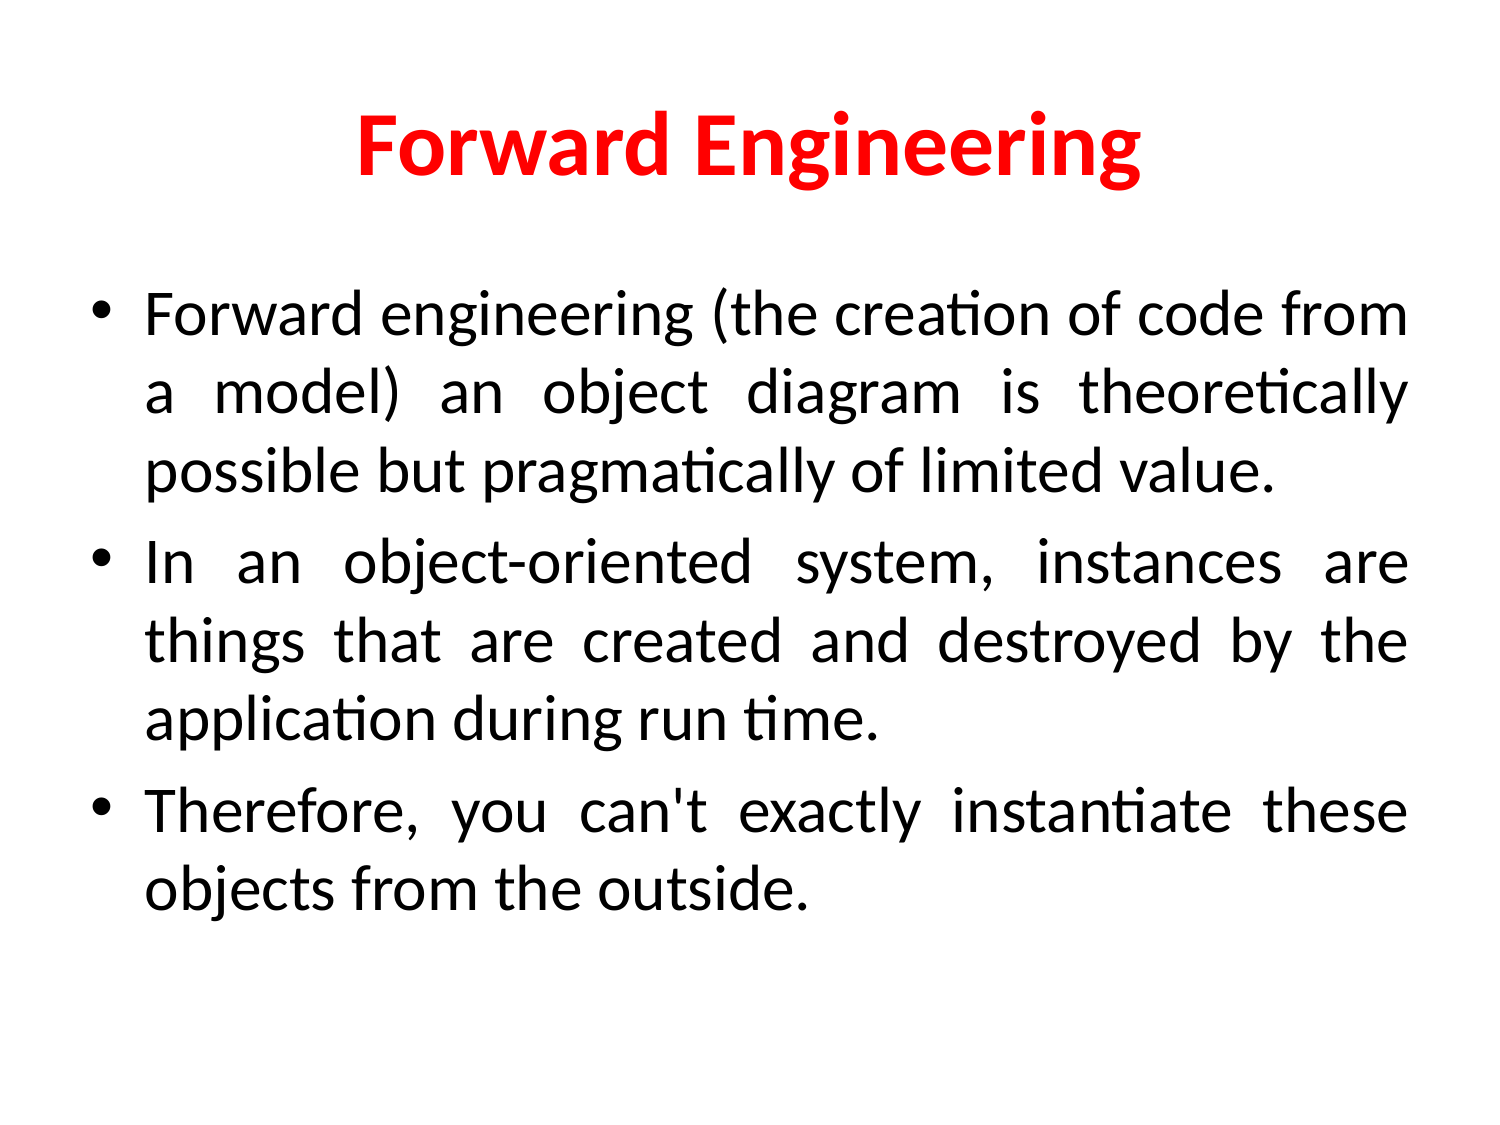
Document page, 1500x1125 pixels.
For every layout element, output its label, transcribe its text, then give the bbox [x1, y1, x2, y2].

list Forward engineering (the creation of code from a model) an object diagram is theoretically possible but pragmatically of limited value. In an object-oriented system, instances are things that are created and destroyed by the application during run time. Therefore, you can't exactly instantiate these objects from the outside. [75, 262, 1425, 1005]
title Forward Engineering [75, 45, 1425, 233]
